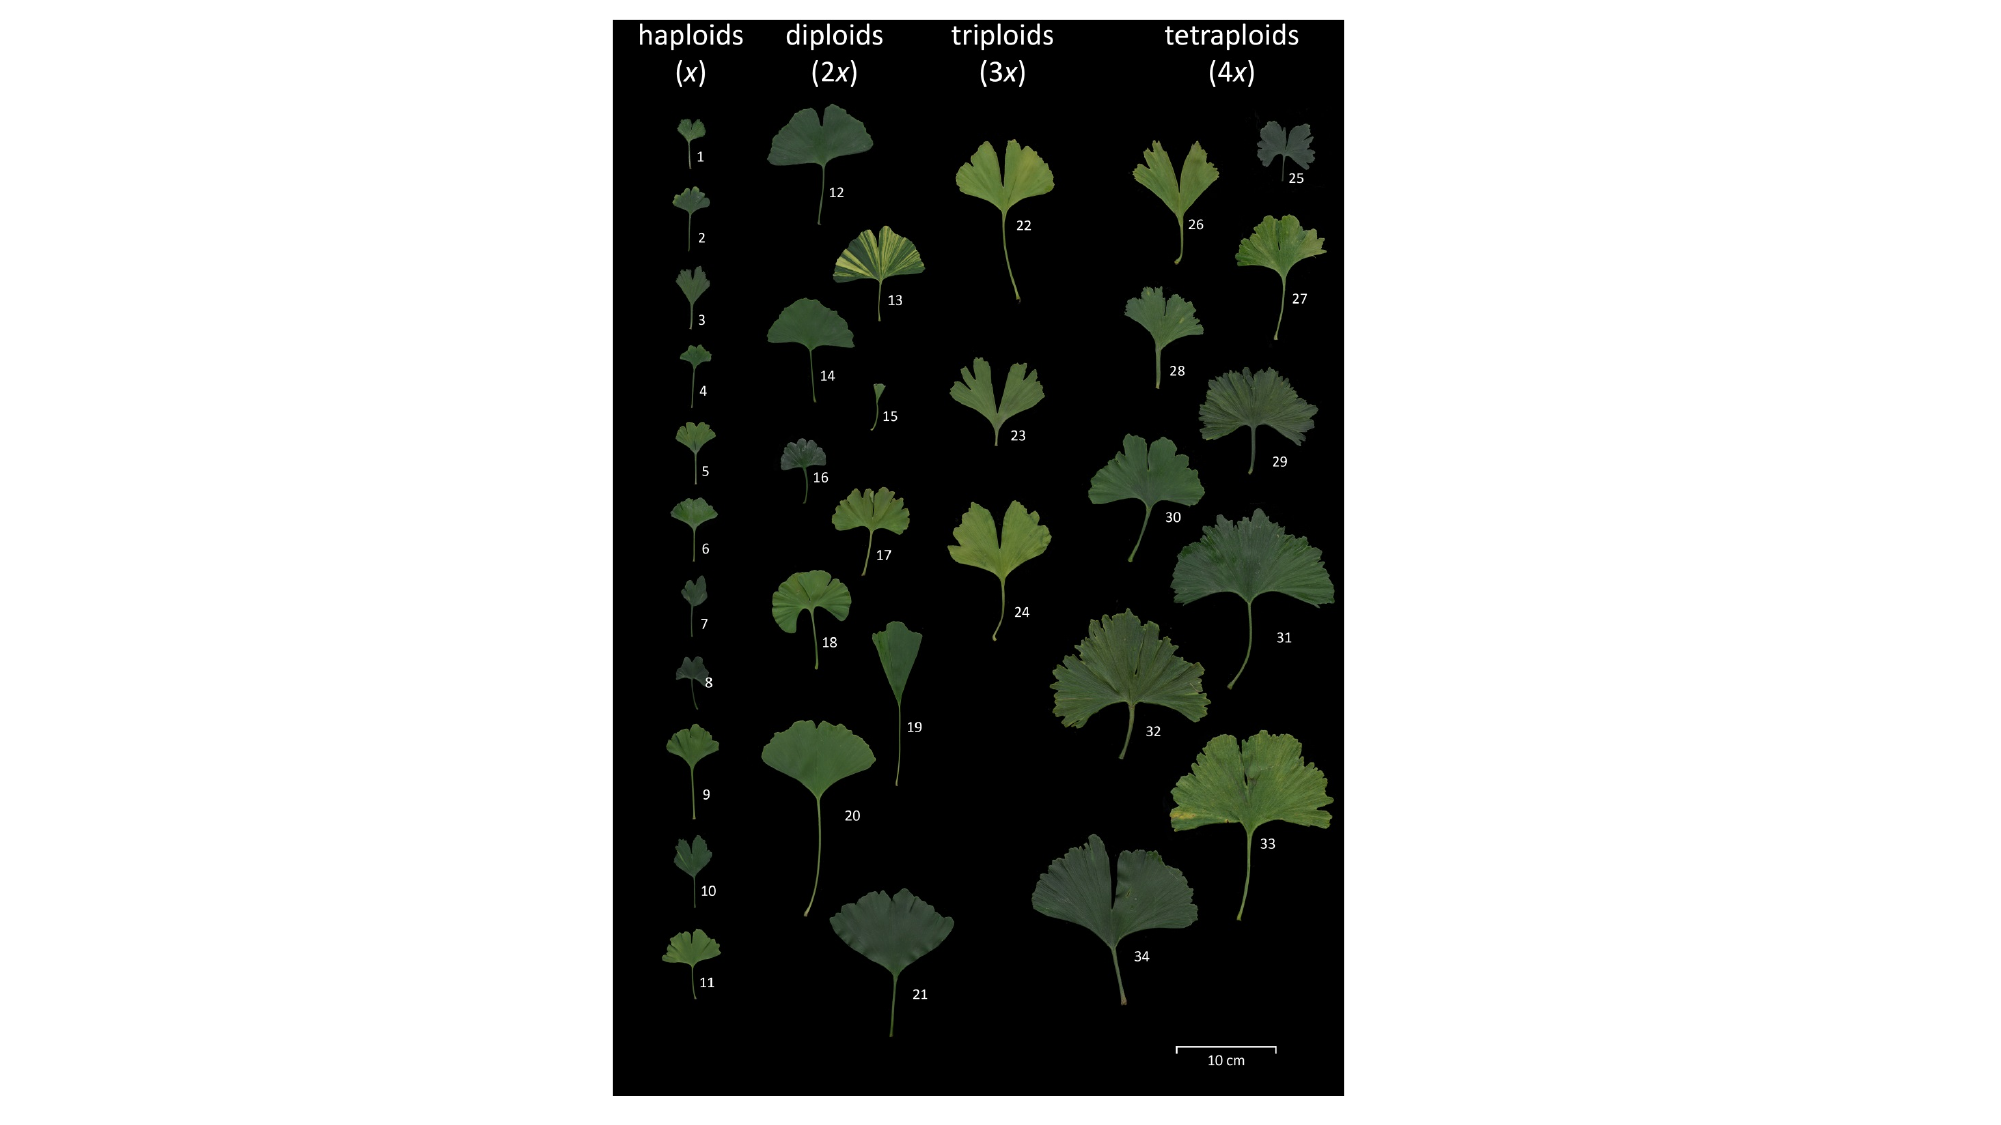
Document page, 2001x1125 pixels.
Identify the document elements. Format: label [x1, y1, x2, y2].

picture [612, 18, 1345, 1096]
